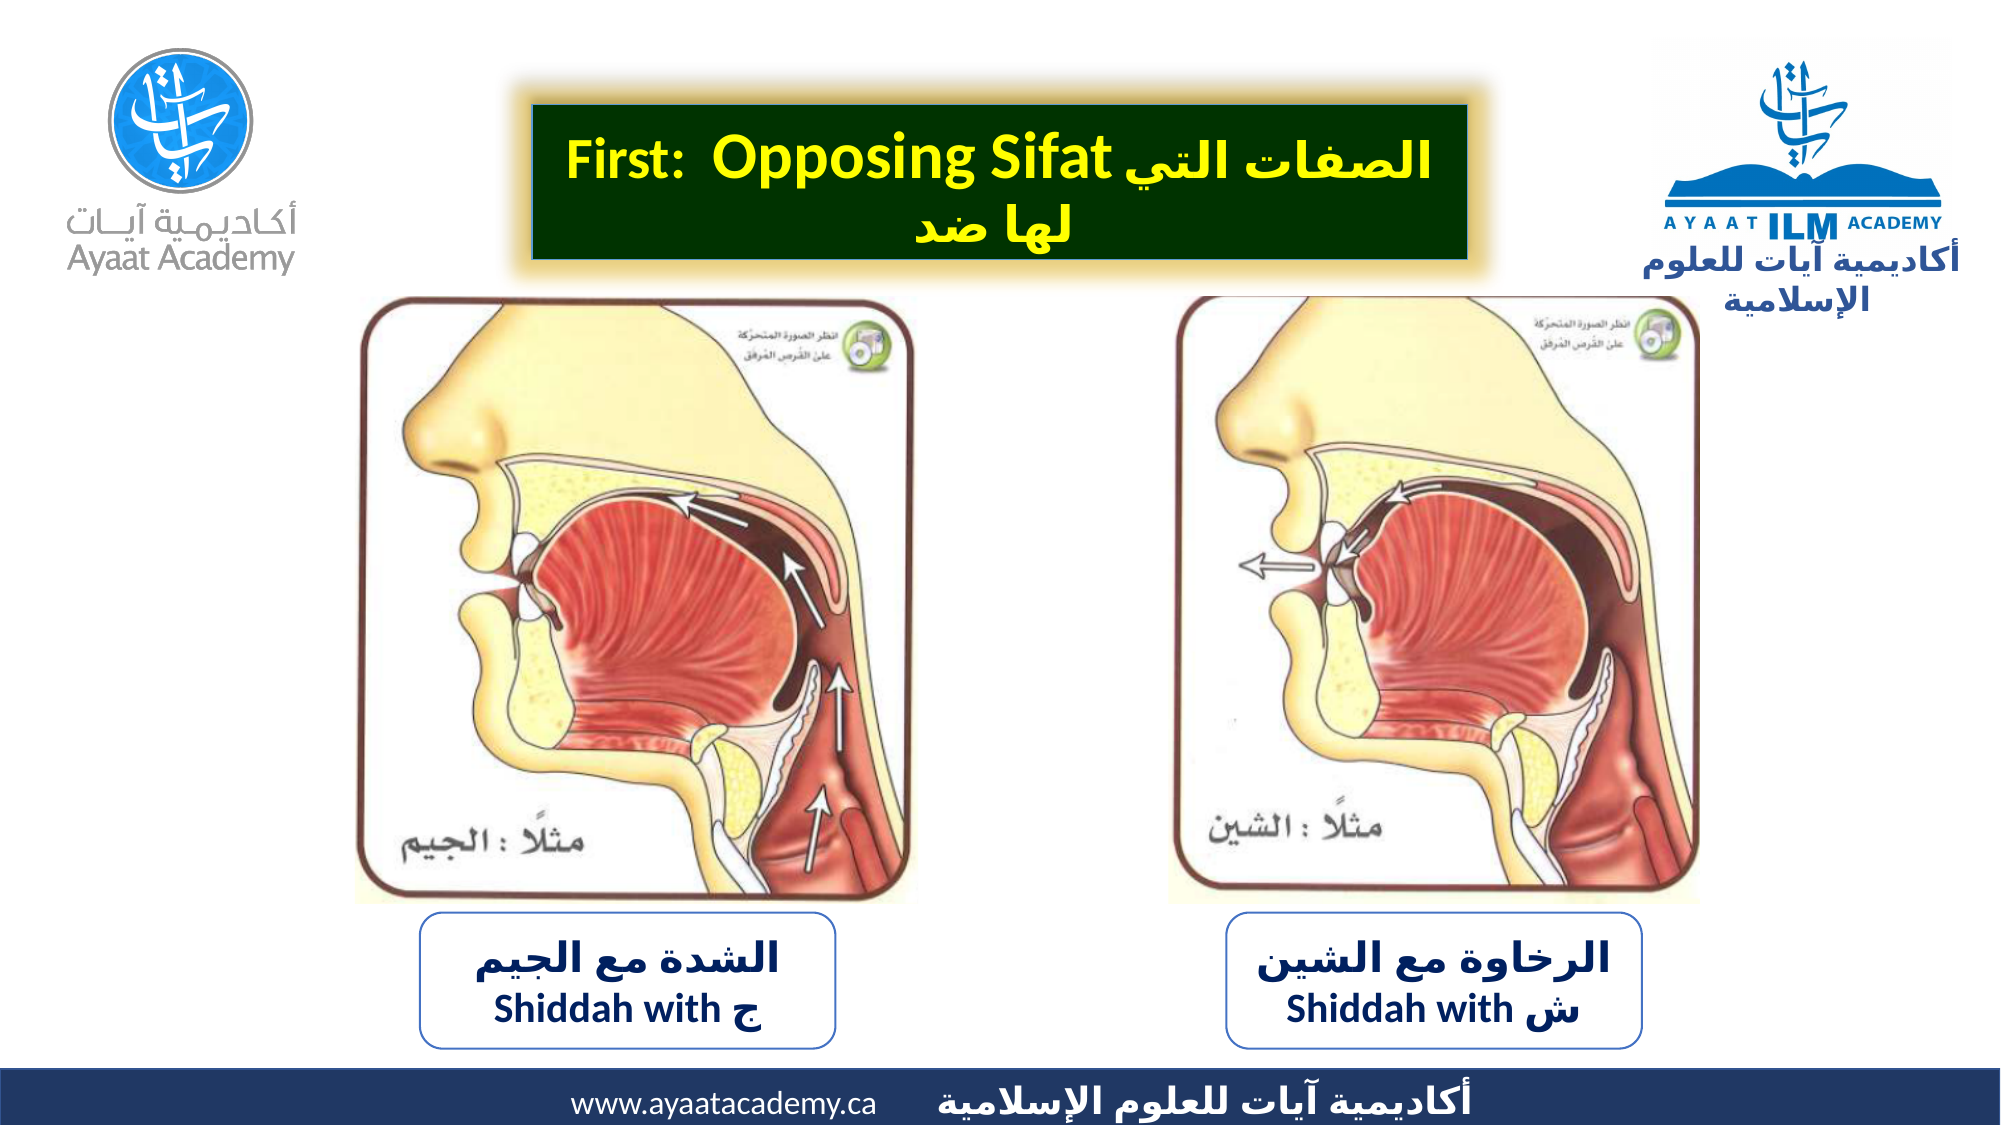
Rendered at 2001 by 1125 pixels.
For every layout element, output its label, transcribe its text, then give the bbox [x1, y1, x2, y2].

picture [354, 296, 919, 904]
picture [67, 48, 296, 276]
text_box الشدة مع الجيم Shiddah with ج [418, 911, 837, 1050]
text_box First: Opposing Sifat الصفات التي لها ضد [531, 104, 1468, 260]
picture [1651, 37, 1952, 257]
text_box الرخاوة مع الشين Shiddah with ش [1225, 911, 1643, 1050]
picture [1168, 296, 1700, 904]
